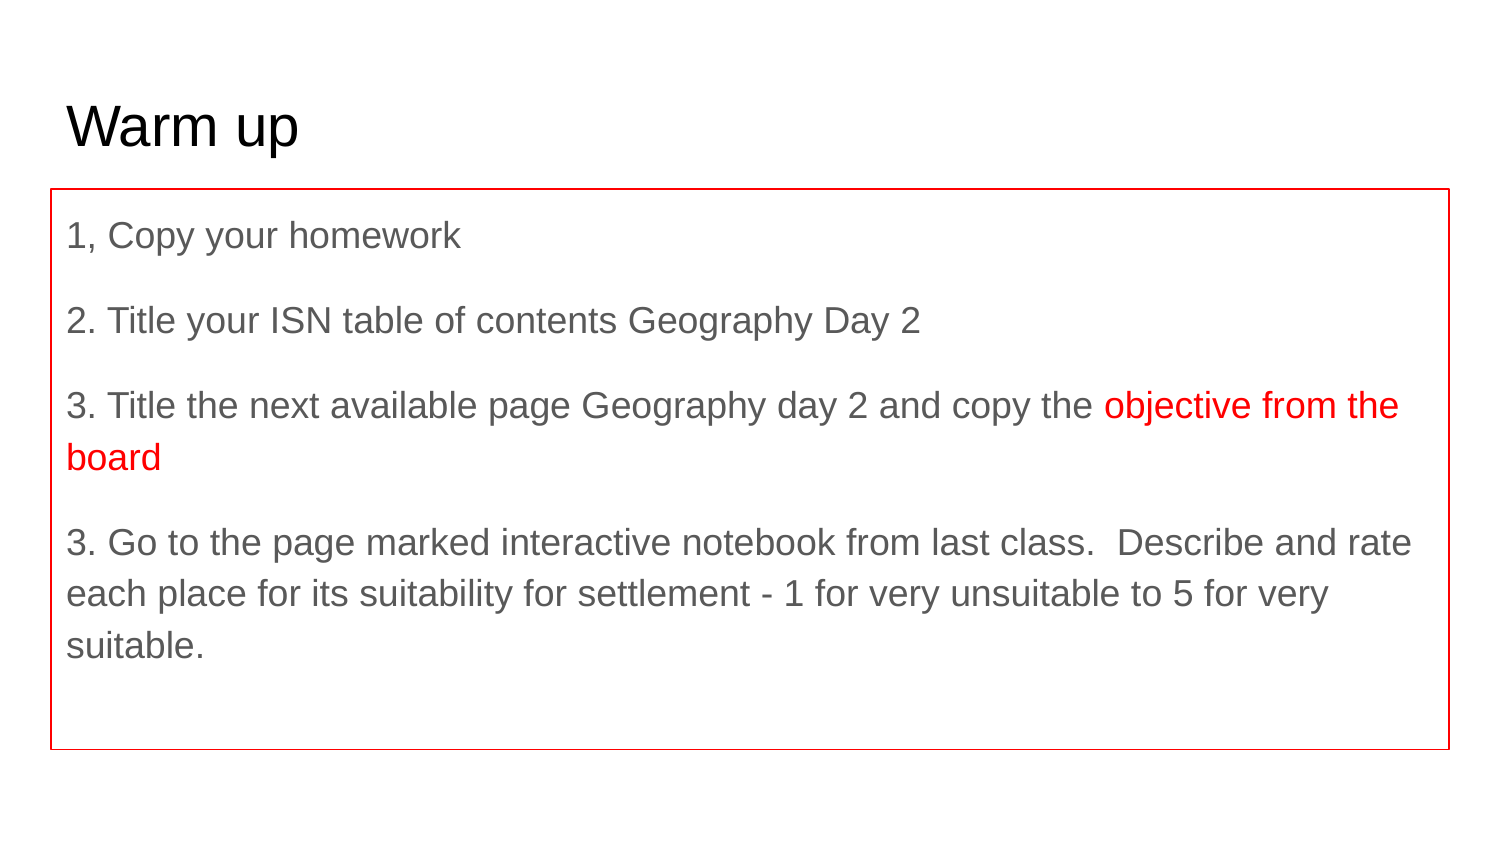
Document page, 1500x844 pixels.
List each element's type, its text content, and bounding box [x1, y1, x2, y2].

list 1, Copy your homework 2. Title your ISN table of contents Geography Day 2 3. Title the next available page Geography day 2 and copy the objective from the board 3. Go to the page marked interactive notebook from last class. Describe and rate each place for its suitability for settlement - 1 for very unsuitable to 5 for very suitable. [51, 189, 1449, 750]
title Warm up [51, 72, 1449, 167]
